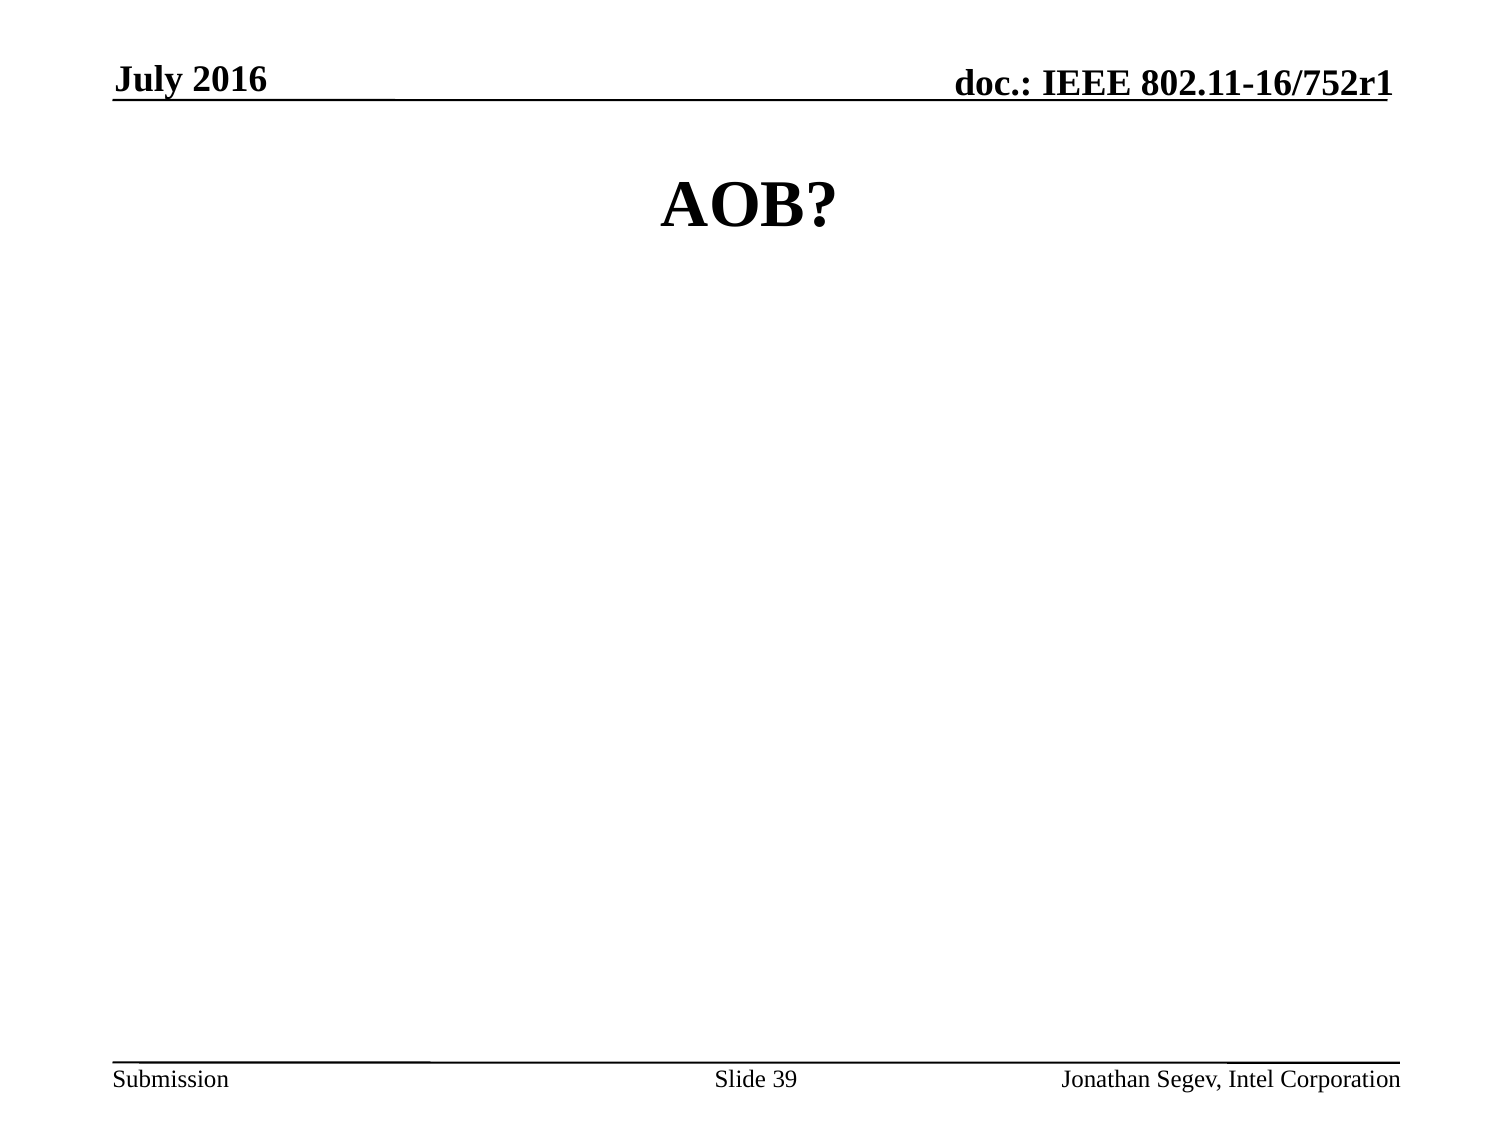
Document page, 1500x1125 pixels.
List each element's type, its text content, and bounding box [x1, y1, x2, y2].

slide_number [114, 54, 423, 100]
footer Jonathan Segev, Intel Corporation [878, 1061, 1402, 1093]
title AOB? [112, 112, 1388, 288]
slide_number Slide 39 [712, 1061, 800, 1123]
